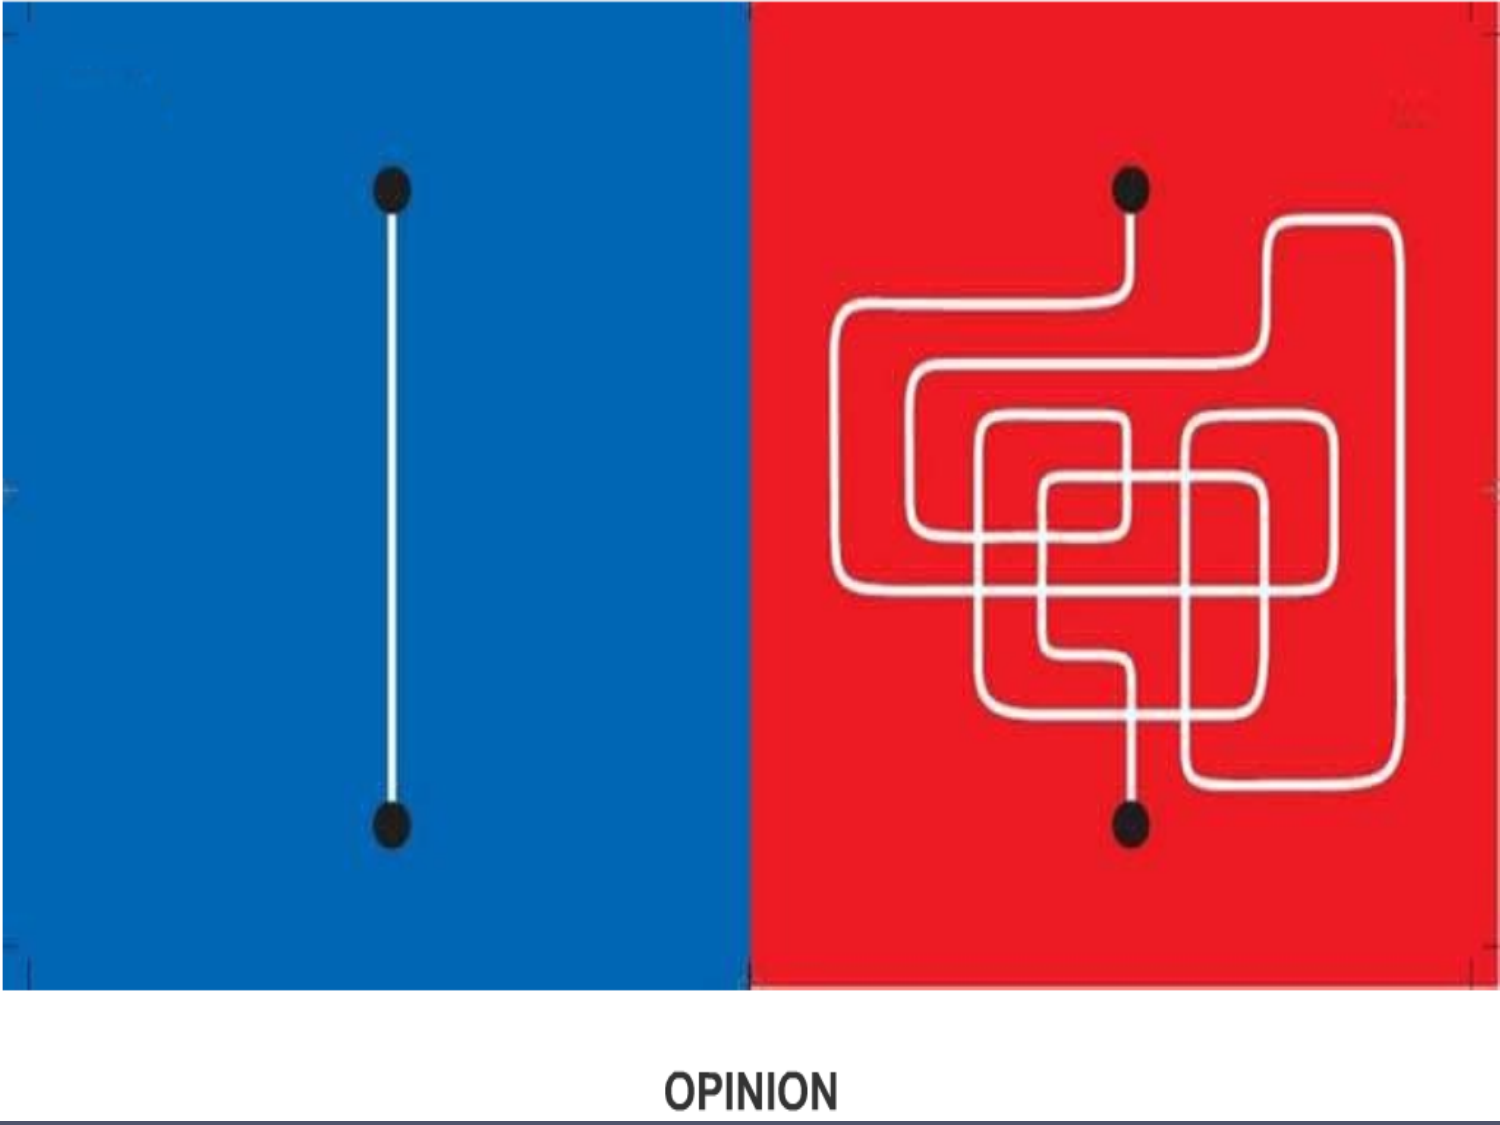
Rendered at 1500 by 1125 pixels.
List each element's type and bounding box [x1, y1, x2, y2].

list [0, 0, 1500, 1121]
